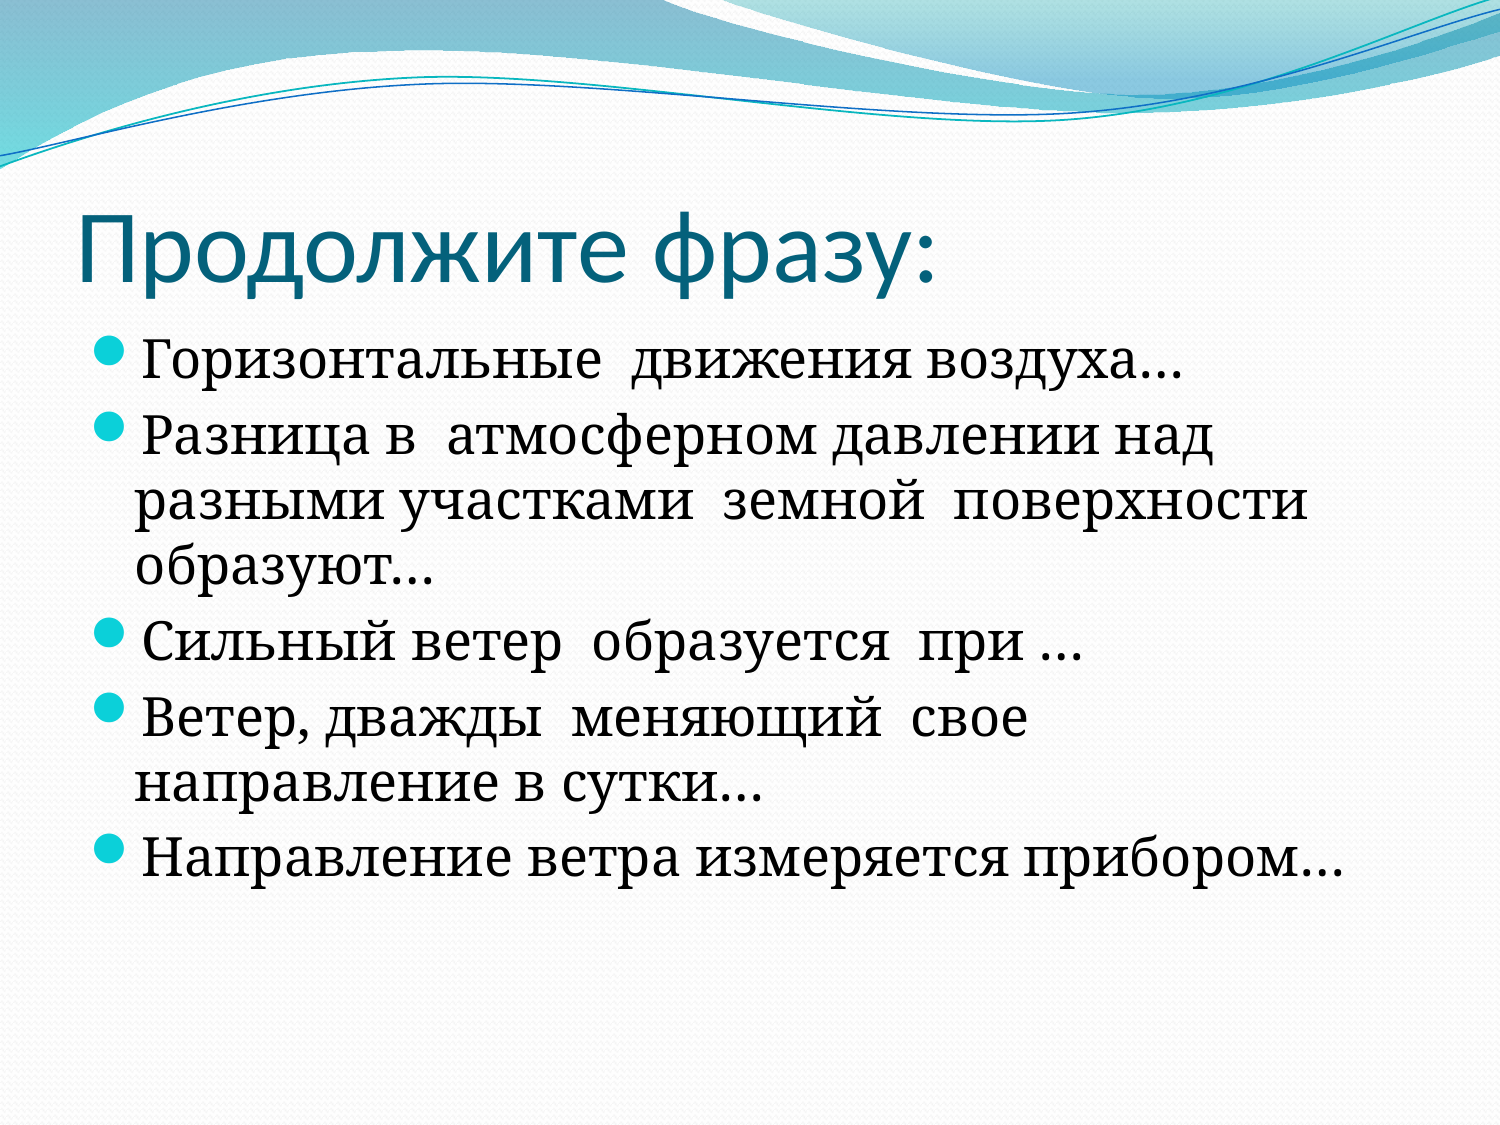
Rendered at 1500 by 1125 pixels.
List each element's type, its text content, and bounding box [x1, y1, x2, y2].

list Горизонтальные движения воздуха… Разница в атмосферном давлении над разными участками земной поверхности образуют… Сильный ветер образуется при … Ветер, дважды меняющий свое направление в сутки… Направление ветра измеряется прибором… [75, 317, 1425, 1038]
title Продолжите фразу: [75, 115, 1425, 303]
